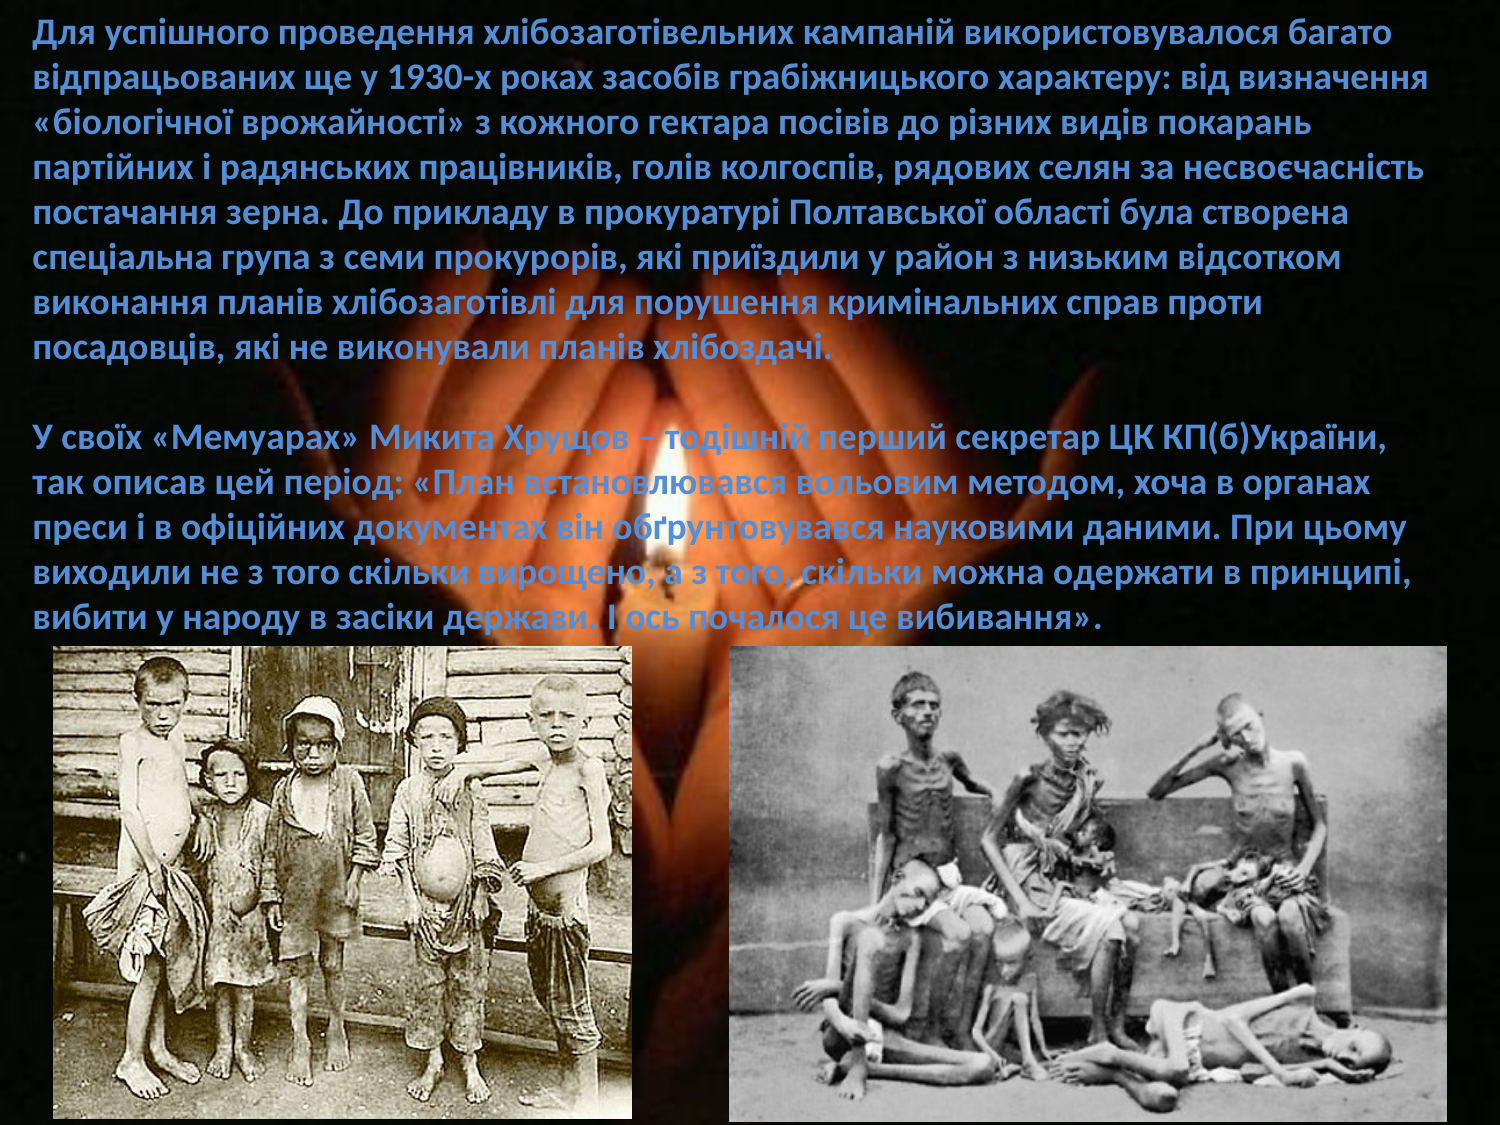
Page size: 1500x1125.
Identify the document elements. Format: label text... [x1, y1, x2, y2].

picture [0, 0, 1500, 1125]
text_box Для успішного проведення хлібозаготівельних кампаній використовувалося багато відпрацьованих ще у 1930-х роках засобів грабіжницького характеру: від визначення «біологічної врожайності» з кожного гектара посівів до різних видів покарань партійних і радянських працівників, голів колгоспів, рядових селян за несвоєчасність постачання зерна. До прикладу в прокуратурі Полтавської області була створена спеціальна група з семи прокурорів, які приїздили у район з низьким відсотком виконання планів хлібозаготівлі для порушення кримінальних справ проти посадовців, які не виконували планів хлібоздачі. У своїх «Мемуарах» Микита Хрущов – тодішній перший секретар ЦК КП(б)України, так описав цей період: «План встановлювався вольовим методом, хоча в органах преси і в офіційних документах він обґрунтовувався науковими даними. При цьому виходили не з того скільки вирощено, а з того, скільки можна одержати в принципі, вибити у народу в засіки держави. І ось почалося це вибивання». [17, 0, 1459, 645]
